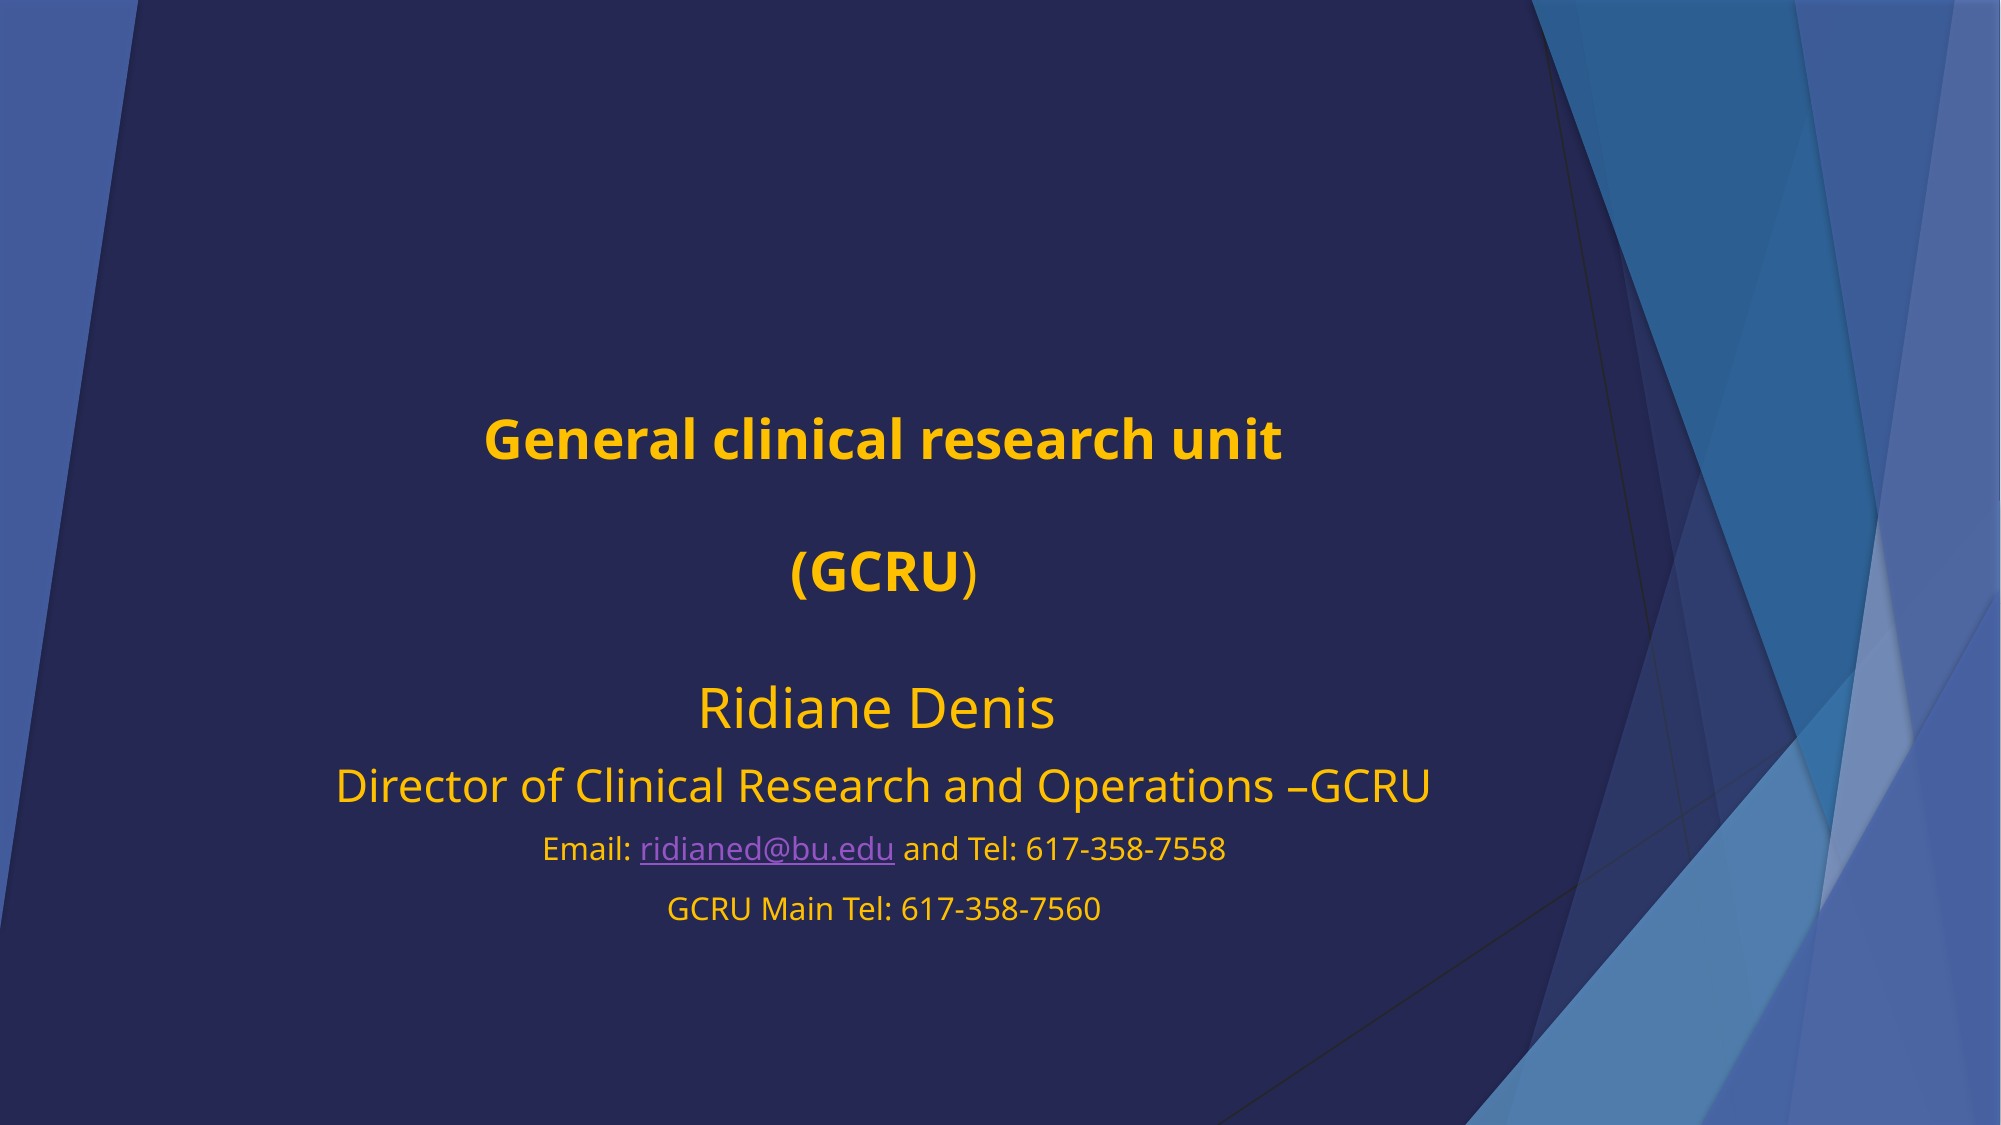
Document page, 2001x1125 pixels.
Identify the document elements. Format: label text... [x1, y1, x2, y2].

title General clinical research unit (GCRU) [247, 394, 1522, 664]
subtitle Ridiane Denis Director of Clinical Research and Operations –GCRU Email: ridianed@bu.edu and Tel: 617-358-7558 GCRU Main Tel: 617-358-7560 [247, 664, 1522, 941]
